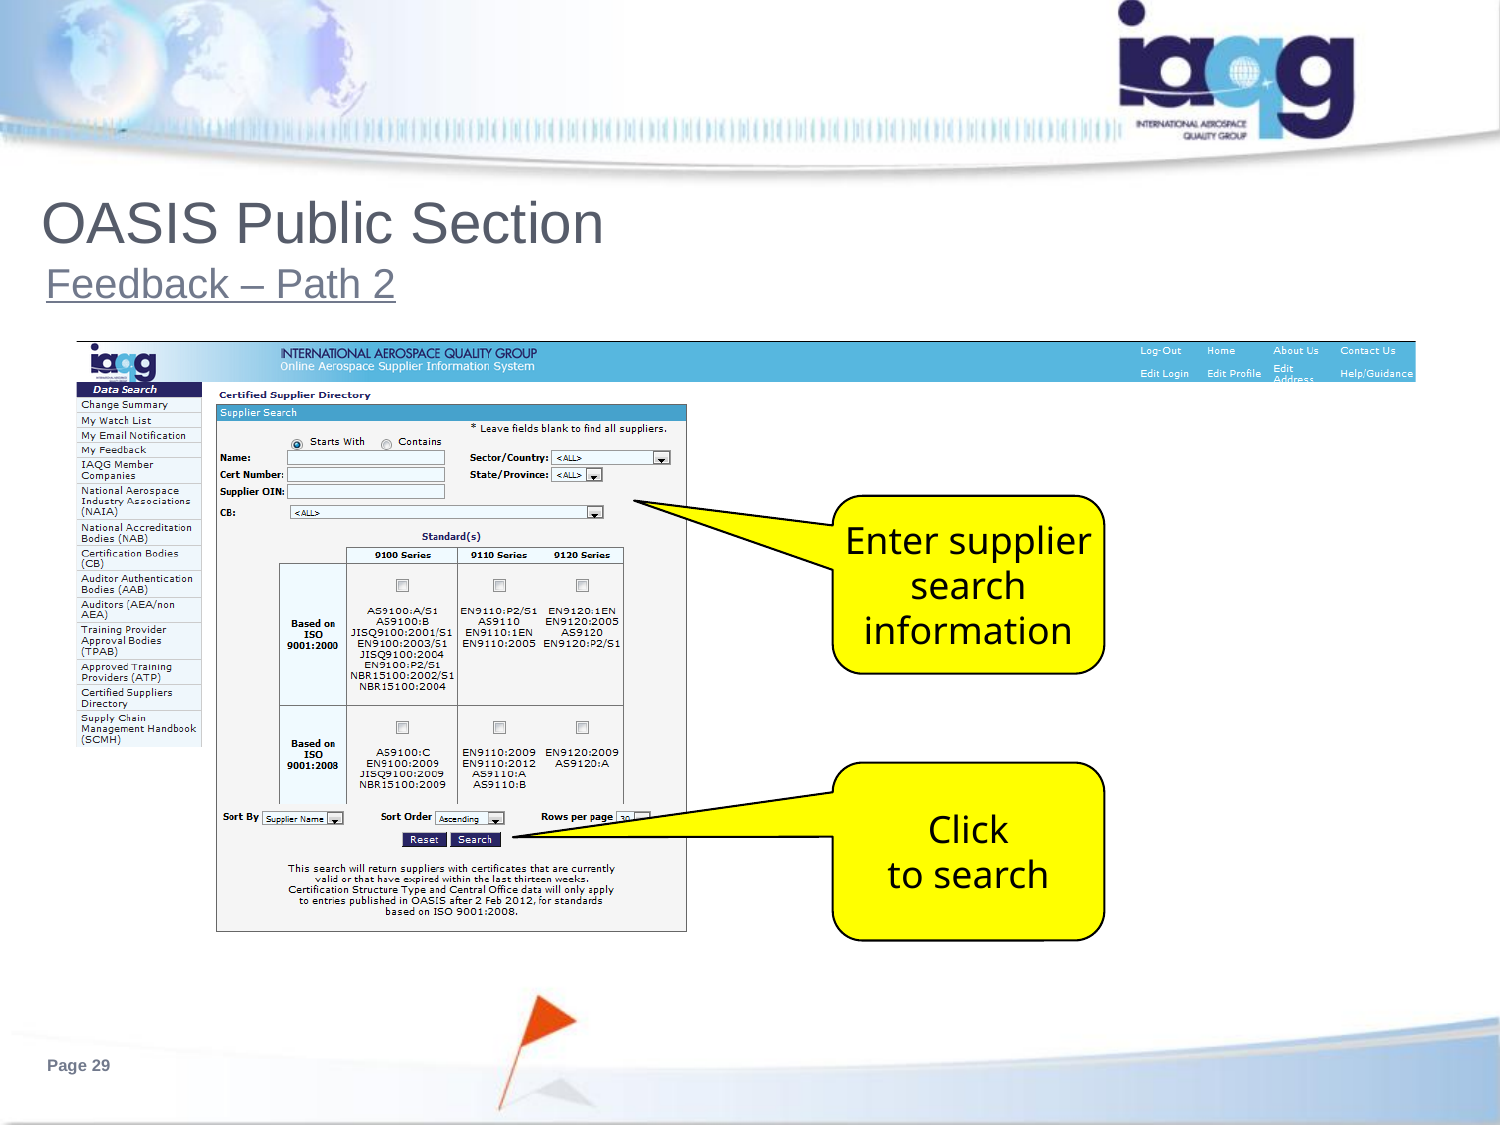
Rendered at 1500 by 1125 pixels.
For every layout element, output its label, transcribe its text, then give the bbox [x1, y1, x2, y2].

slide_number Page 29 [46, 1046, 225, 1083]
picture [0, 0, 1500, 1125]
text_box Feedback – Path 2 [30, 248, 412, 314]
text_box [76, 341, 1416, 953]
title OASIS Public Section [41, 165, 1459, 282]
